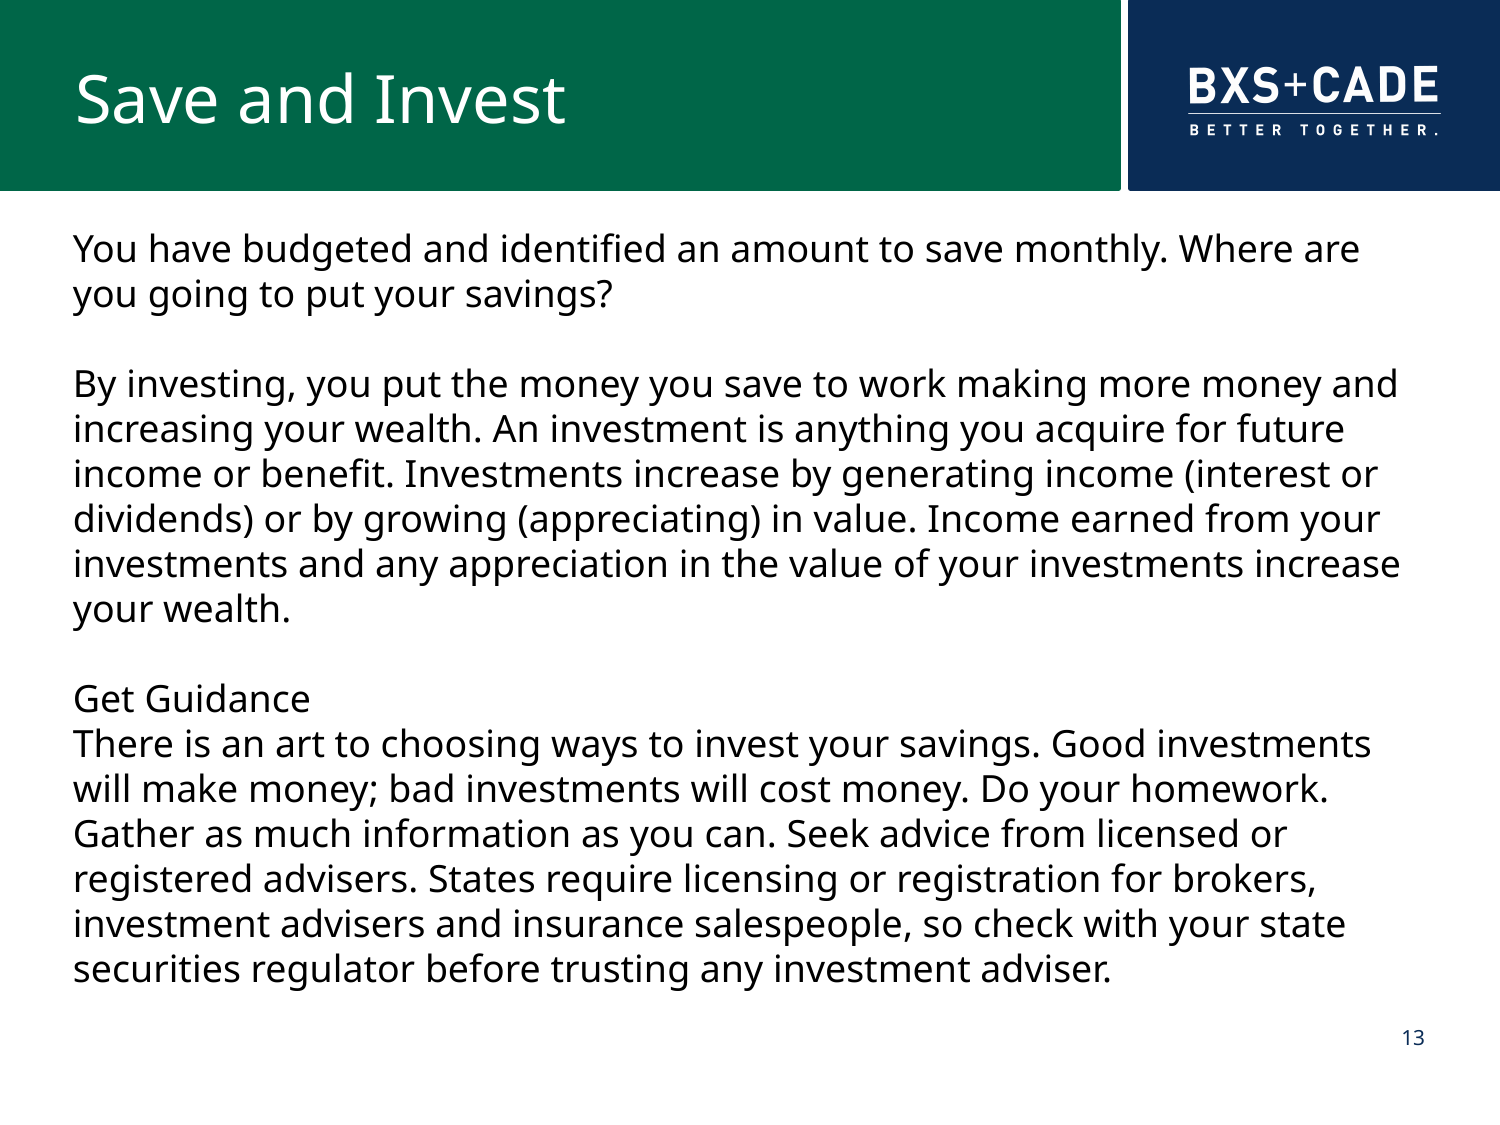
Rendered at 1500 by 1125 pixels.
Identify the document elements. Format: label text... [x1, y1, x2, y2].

slide_number 13 [1376, 1043, 1425, 1050]
picture [1179, 54, 1450, 147]
text_box You have budgeted and identified an amount to save monthly. Where are you going to put your savings? By investing, you put the money you save to work making more money and increasing your wealth. An investment is anything you acquire for future income or benefit. Investments increase by generating income (interest or dividends) or by growing (appreciating) in value. Income earned from your investments and any appreciation in the value of your investments increase your wealth. Get Guidance There is an art to choosing ways to invest your savings. Good investments will make money; bad investments will cost money. Do your homework. Gather as much information as you can. Seek advice from licensed or registered advisers. States require licensing or registration for brokers, investment advisers and insurance salespeople, so check with your state securities regulator before trusting any investment adviser. [58, 217, 1442, 1043]
title Save and Invest [75, 56, 1080, 133]
